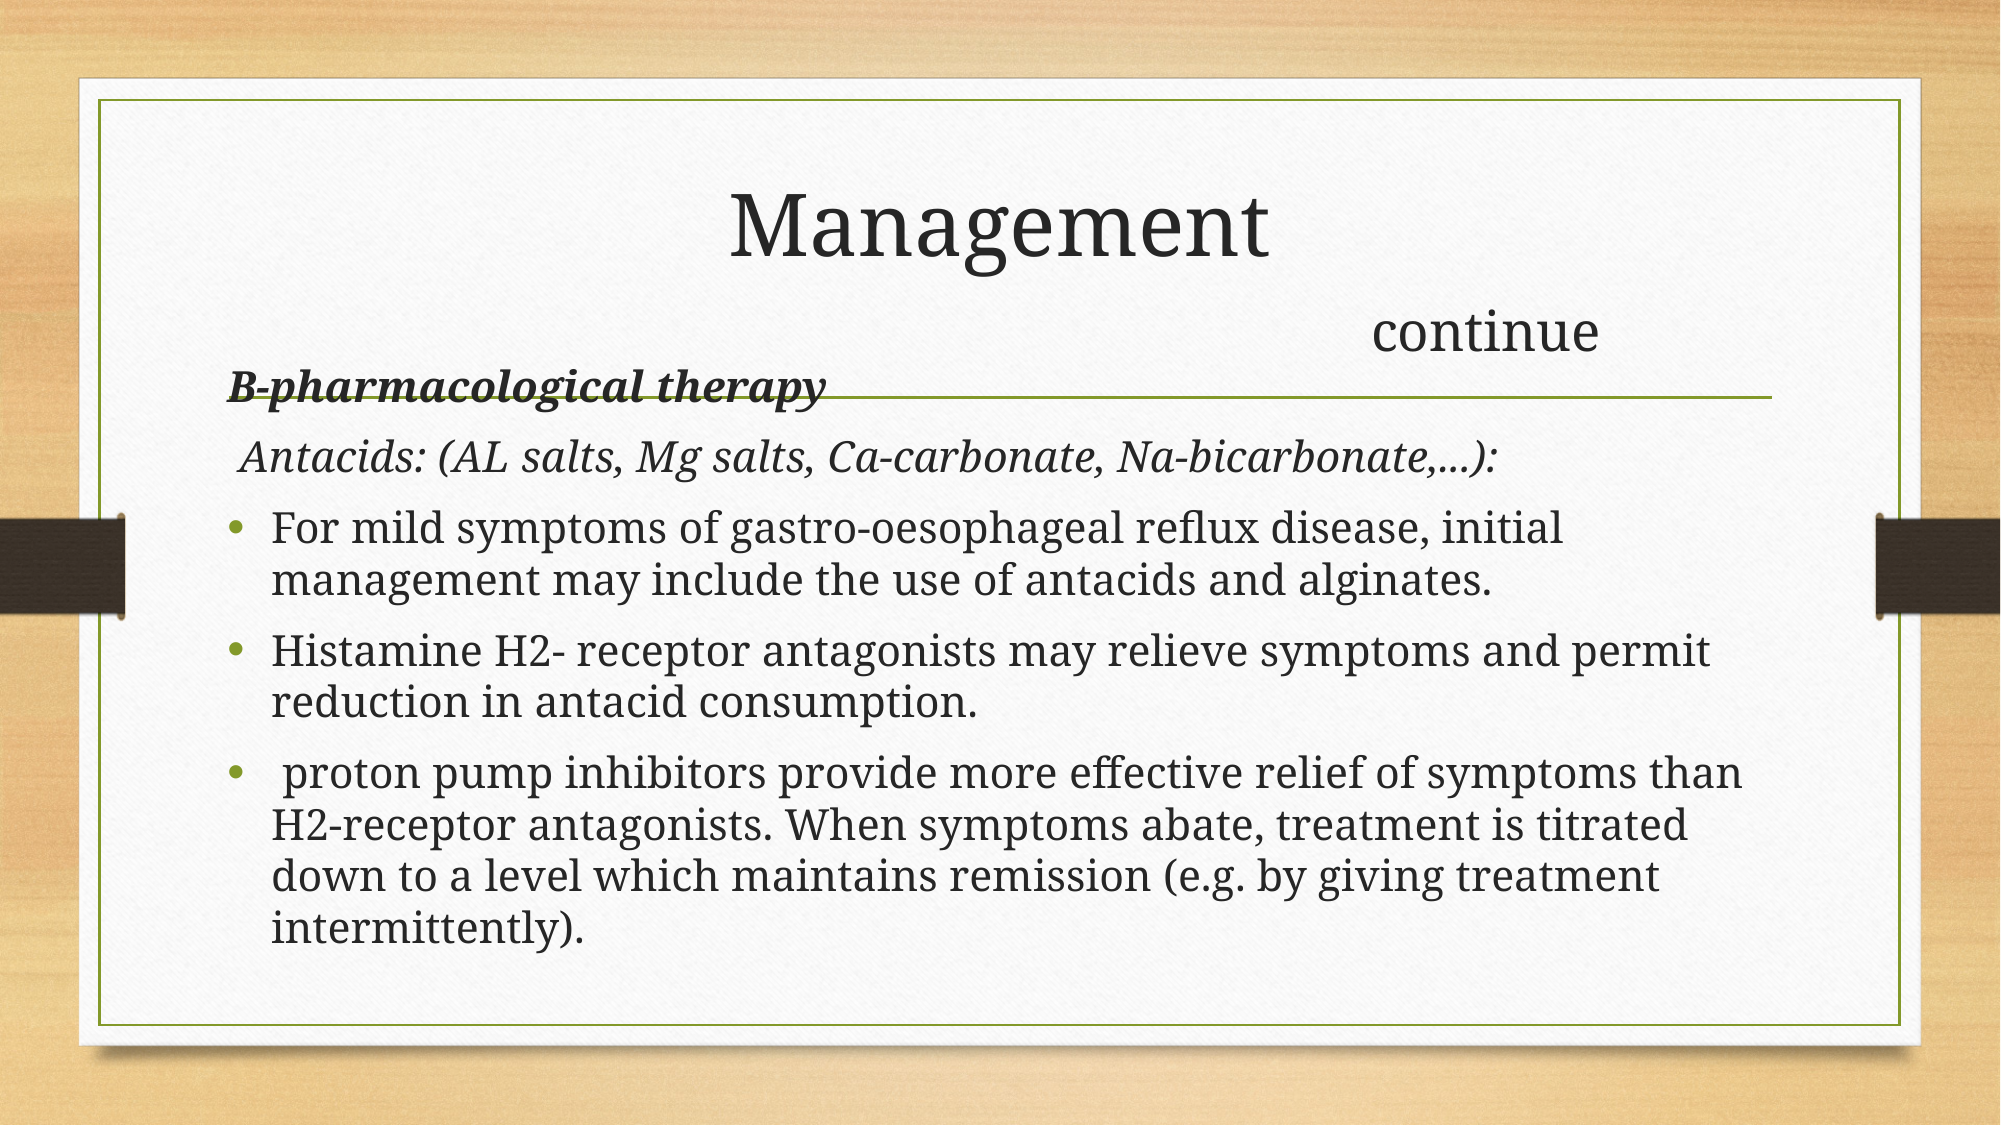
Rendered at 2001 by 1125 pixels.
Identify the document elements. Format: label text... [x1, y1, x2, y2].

picture [0, 0, 2001, 1125]
list B-pharmacological therapy Antacids: (AL salts, Mg salts, Ca-carbonate, Na-bicarbonate,...): For mild symptoms of gastro-oesophageal reflux disease, initial management may include the use of antacids and alginates. Histamine H2- receptor antagonists may relieve symptoms and permit reduction in antacid consumption. proton pump inhibitors provide more effective relief of symptoms than H2-receptor antagonists. When symptoms abate, treatment is titrated down to a level which maintains remission (e.g. by giving treatment intermittently). [212, 351, 1788, 964]
title Management continue [212, 161, 1788, 351]
